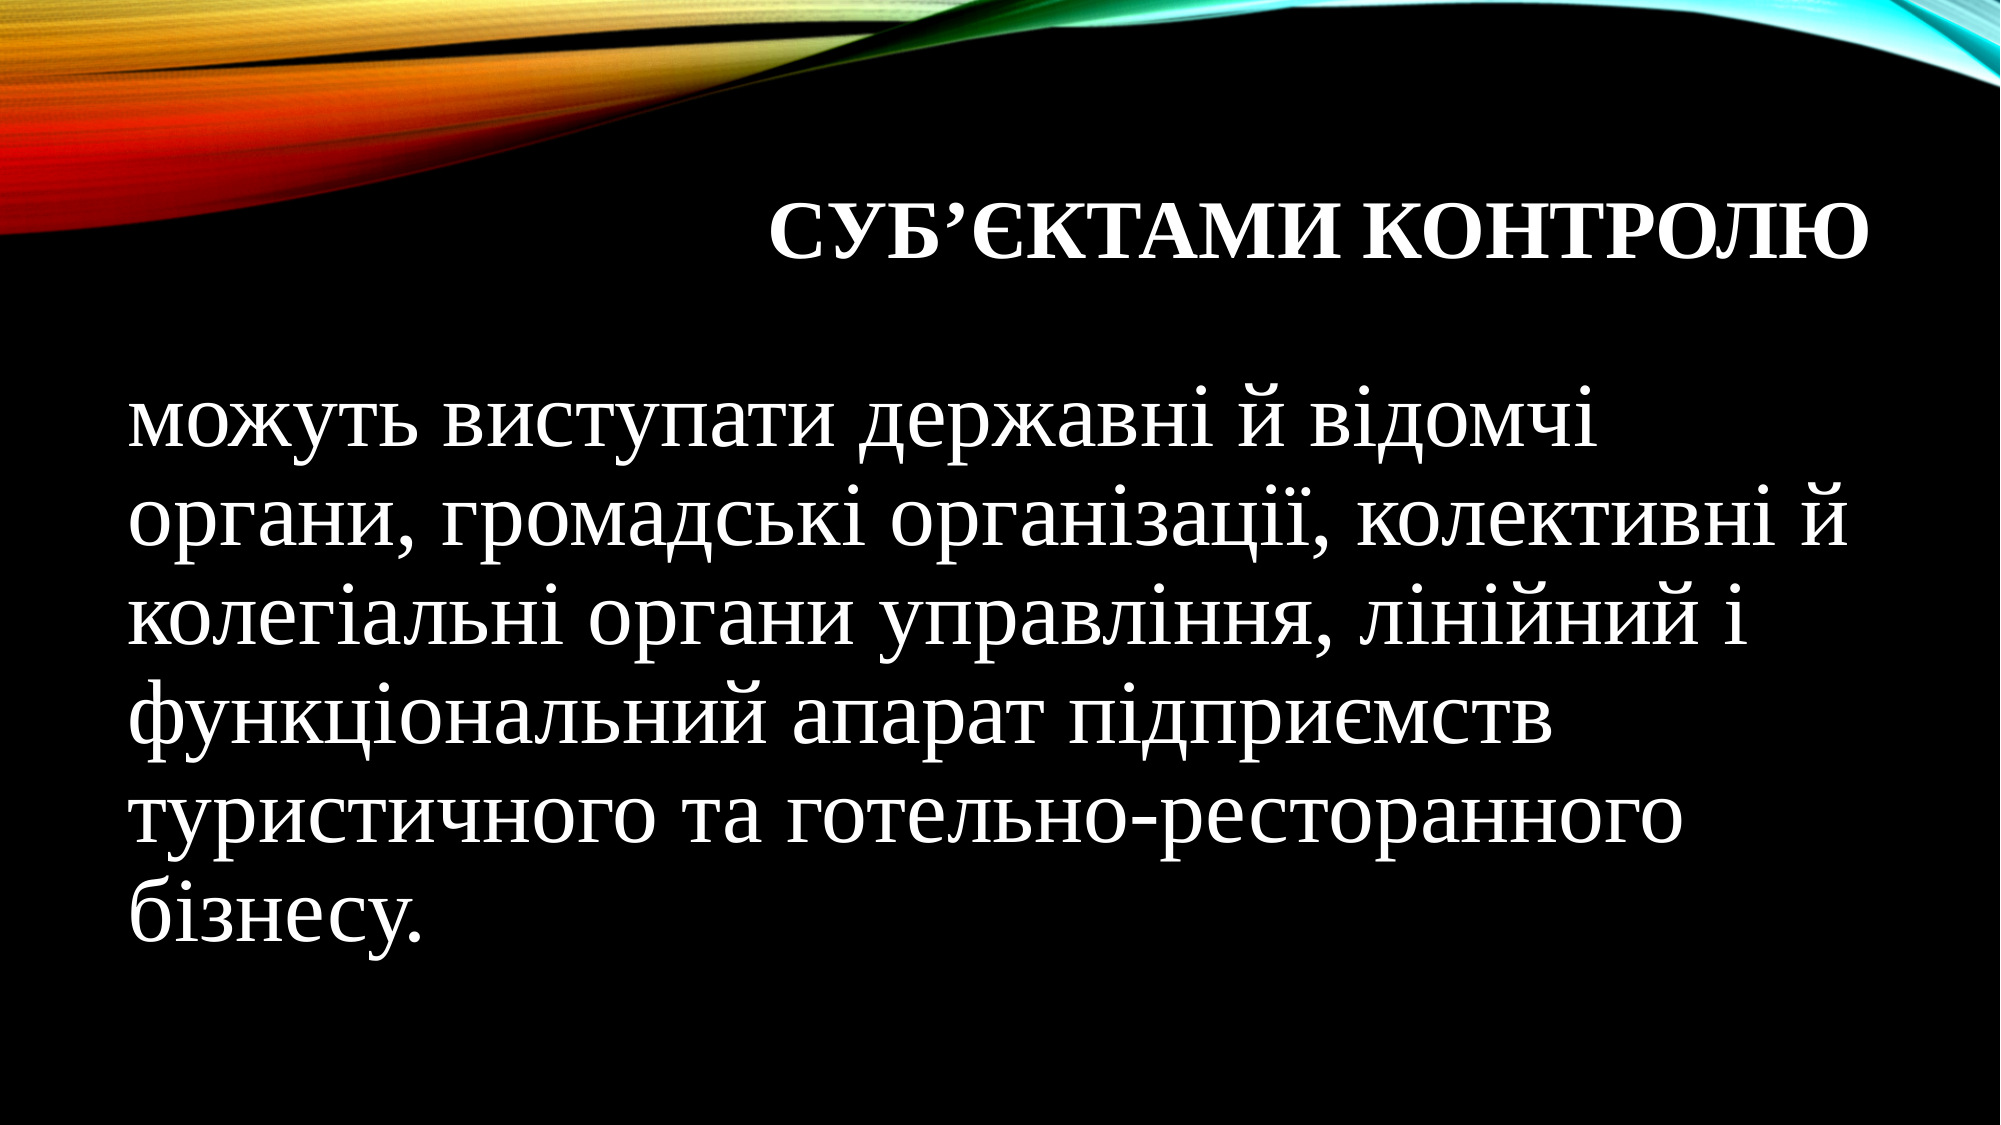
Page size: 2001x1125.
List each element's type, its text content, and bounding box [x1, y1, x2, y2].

title Суб’єктами контролю [474, 125, 1888, 338]
list можуть виступати державні й відомчі органи, громадські організації, колективні й колегіальні органи управління, лінійний і функціональний апарат підприємств туристичного та готельно-ресторанного бізнесу. [112, 360, 1888, 1021]
picture [0, 0, 2000, 237]
